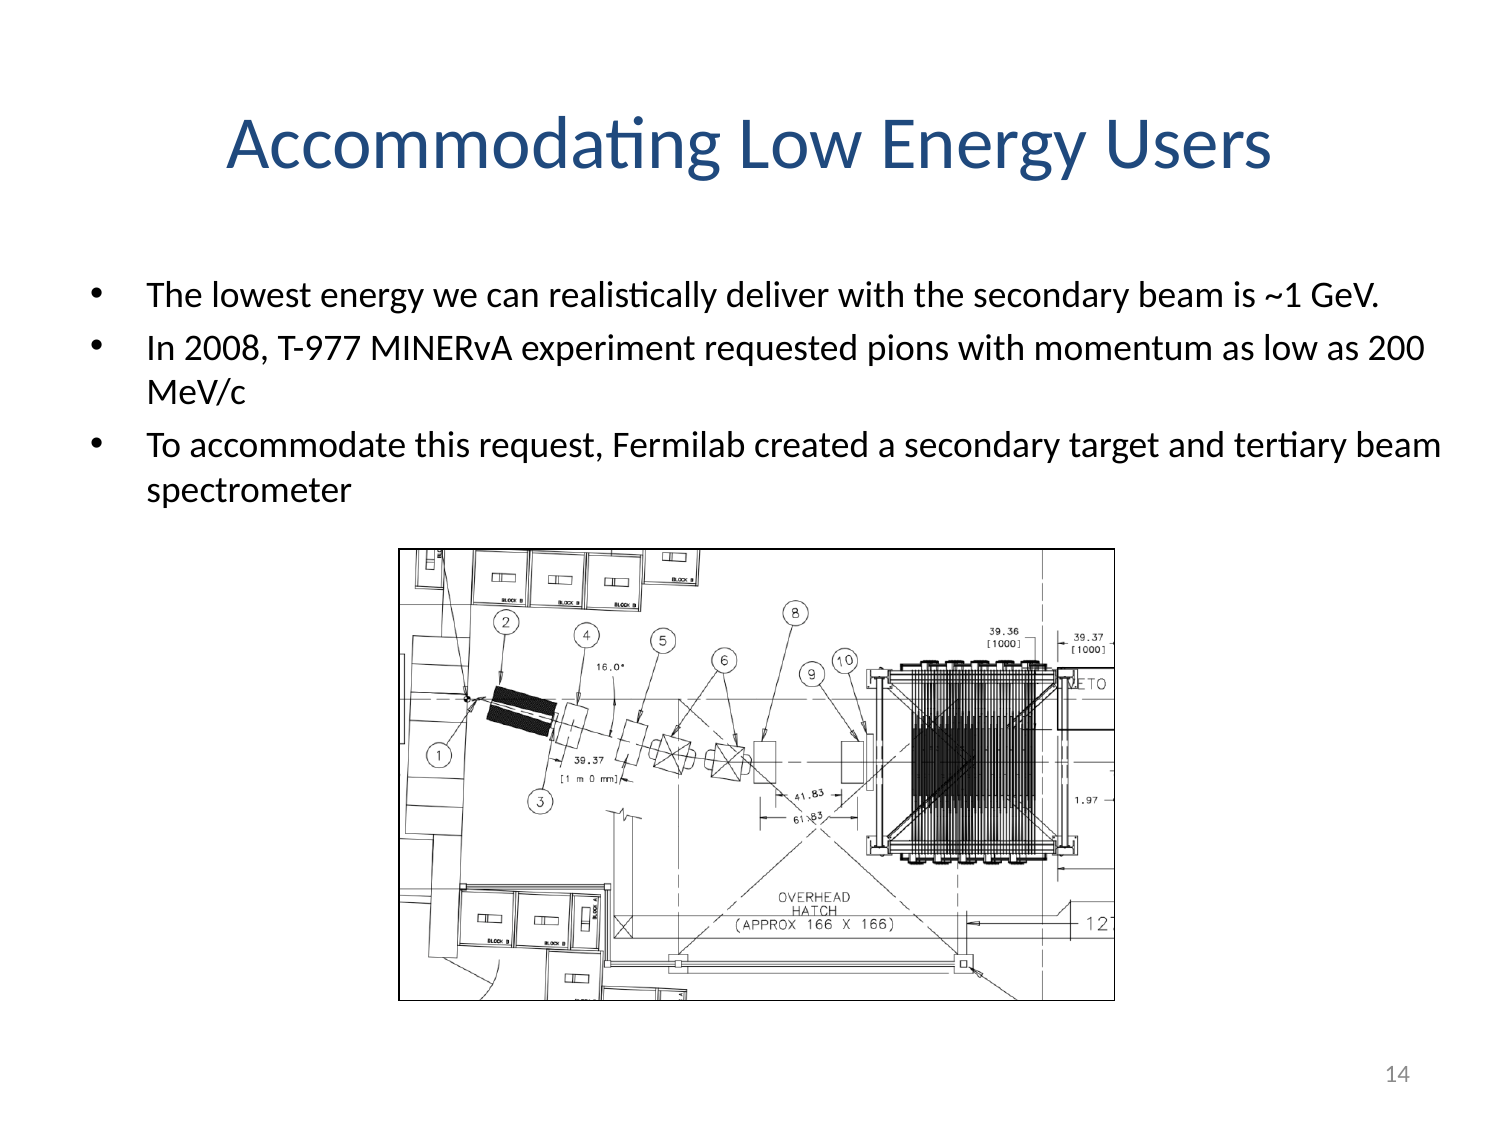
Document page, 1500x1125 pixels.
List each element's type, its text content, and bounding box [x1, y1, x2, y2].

slide_number 14 [1074, 1042, 1425, 1103]
title Accommodating Low Energy Users [75, 45, 1425, 233]
picture [399, 549, 1114, 1001]
list The lowest energy we can realistically deliver with the secondary beam is ~1 GeV. In 2008, T-977 MINERvA experiment requested pions with momentum as low as 200 MeV/c To accommodate this request, Fermilab created a secondary target and tertiary beam spectrometer [75, 262, 1463, 1005]
